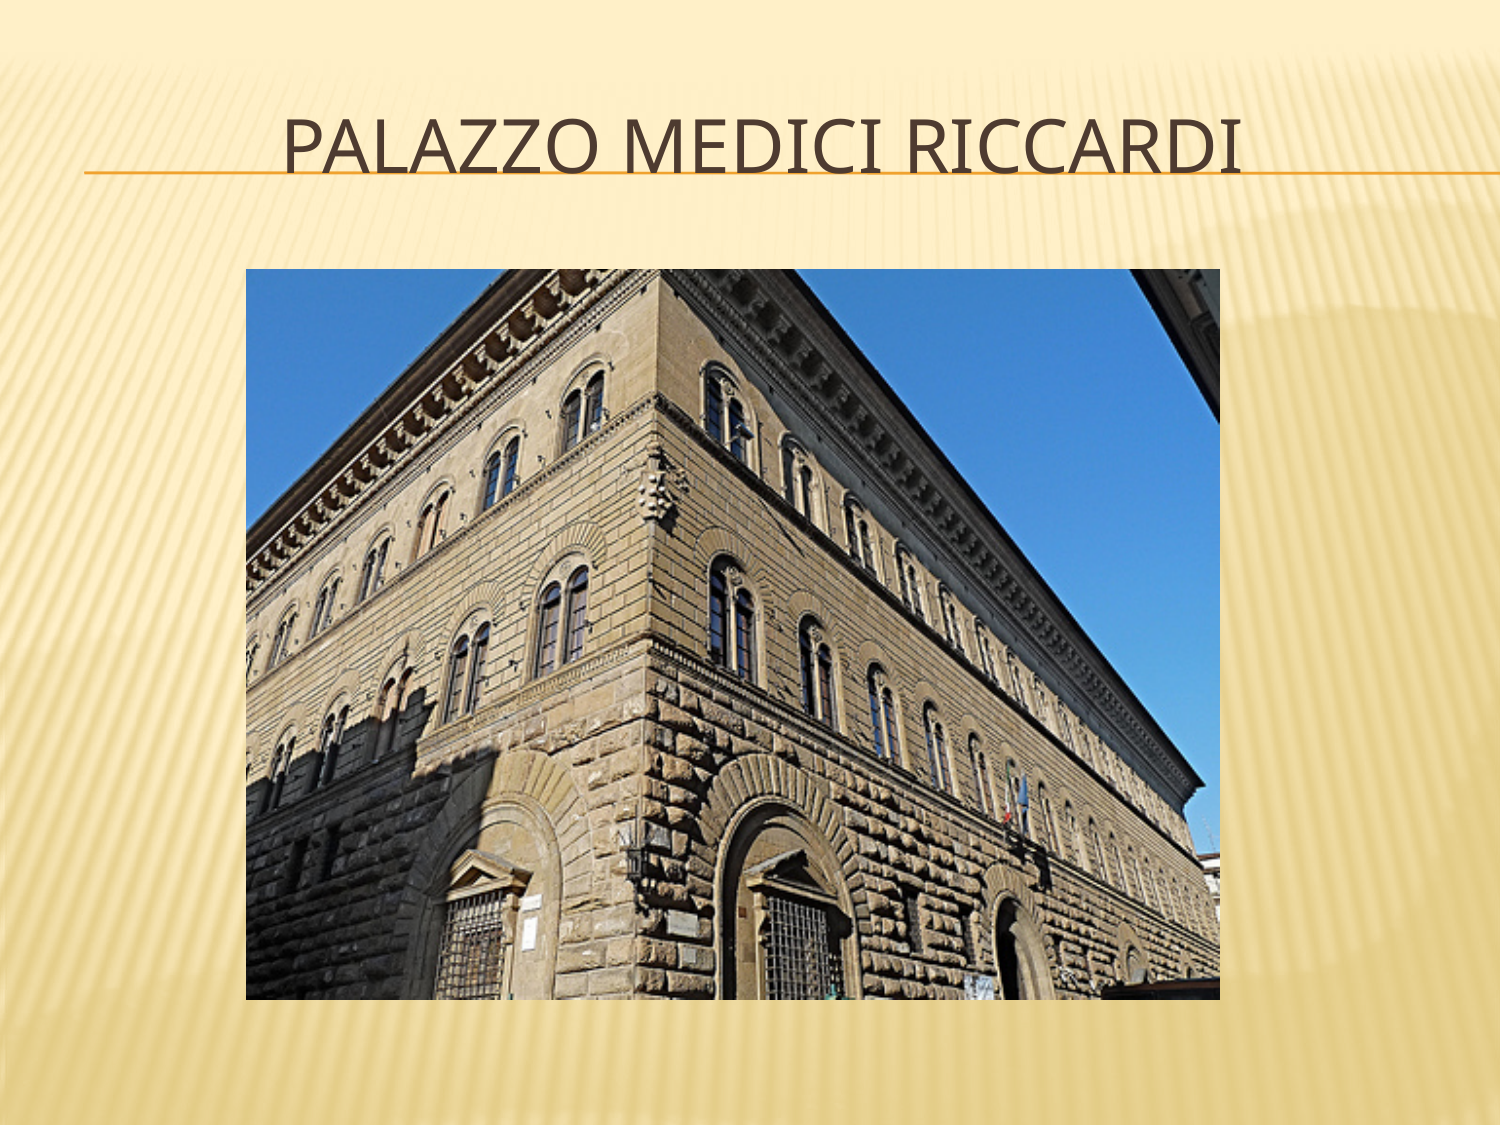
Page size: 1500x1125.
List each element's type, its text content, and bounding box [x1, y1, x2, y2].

title Palazzo medici riccardi [50, 75, 1475, 213]
picture [245, 269, 1220, 1000]
